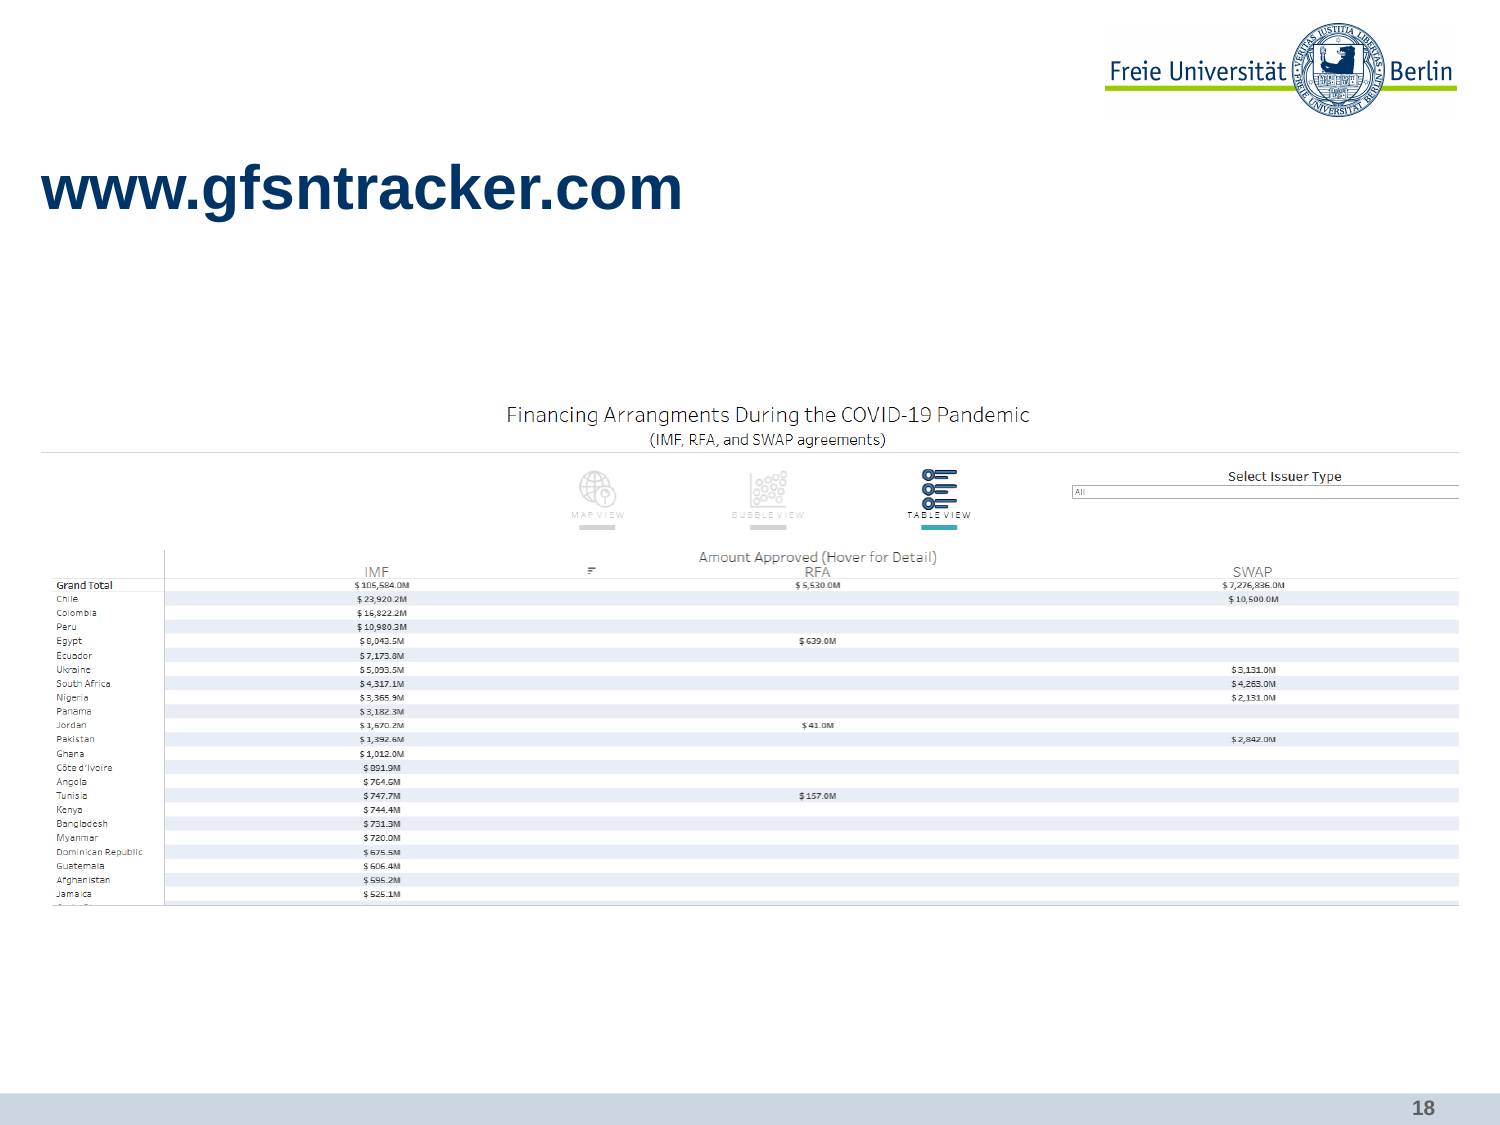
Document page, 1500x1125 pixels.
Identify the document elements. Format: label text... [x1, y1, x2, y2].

picture [1105, 23, 1457, 117]
title www.gfsntracker.com [40, 154, 1460, 226]
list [40, 396, 1460, 932]
